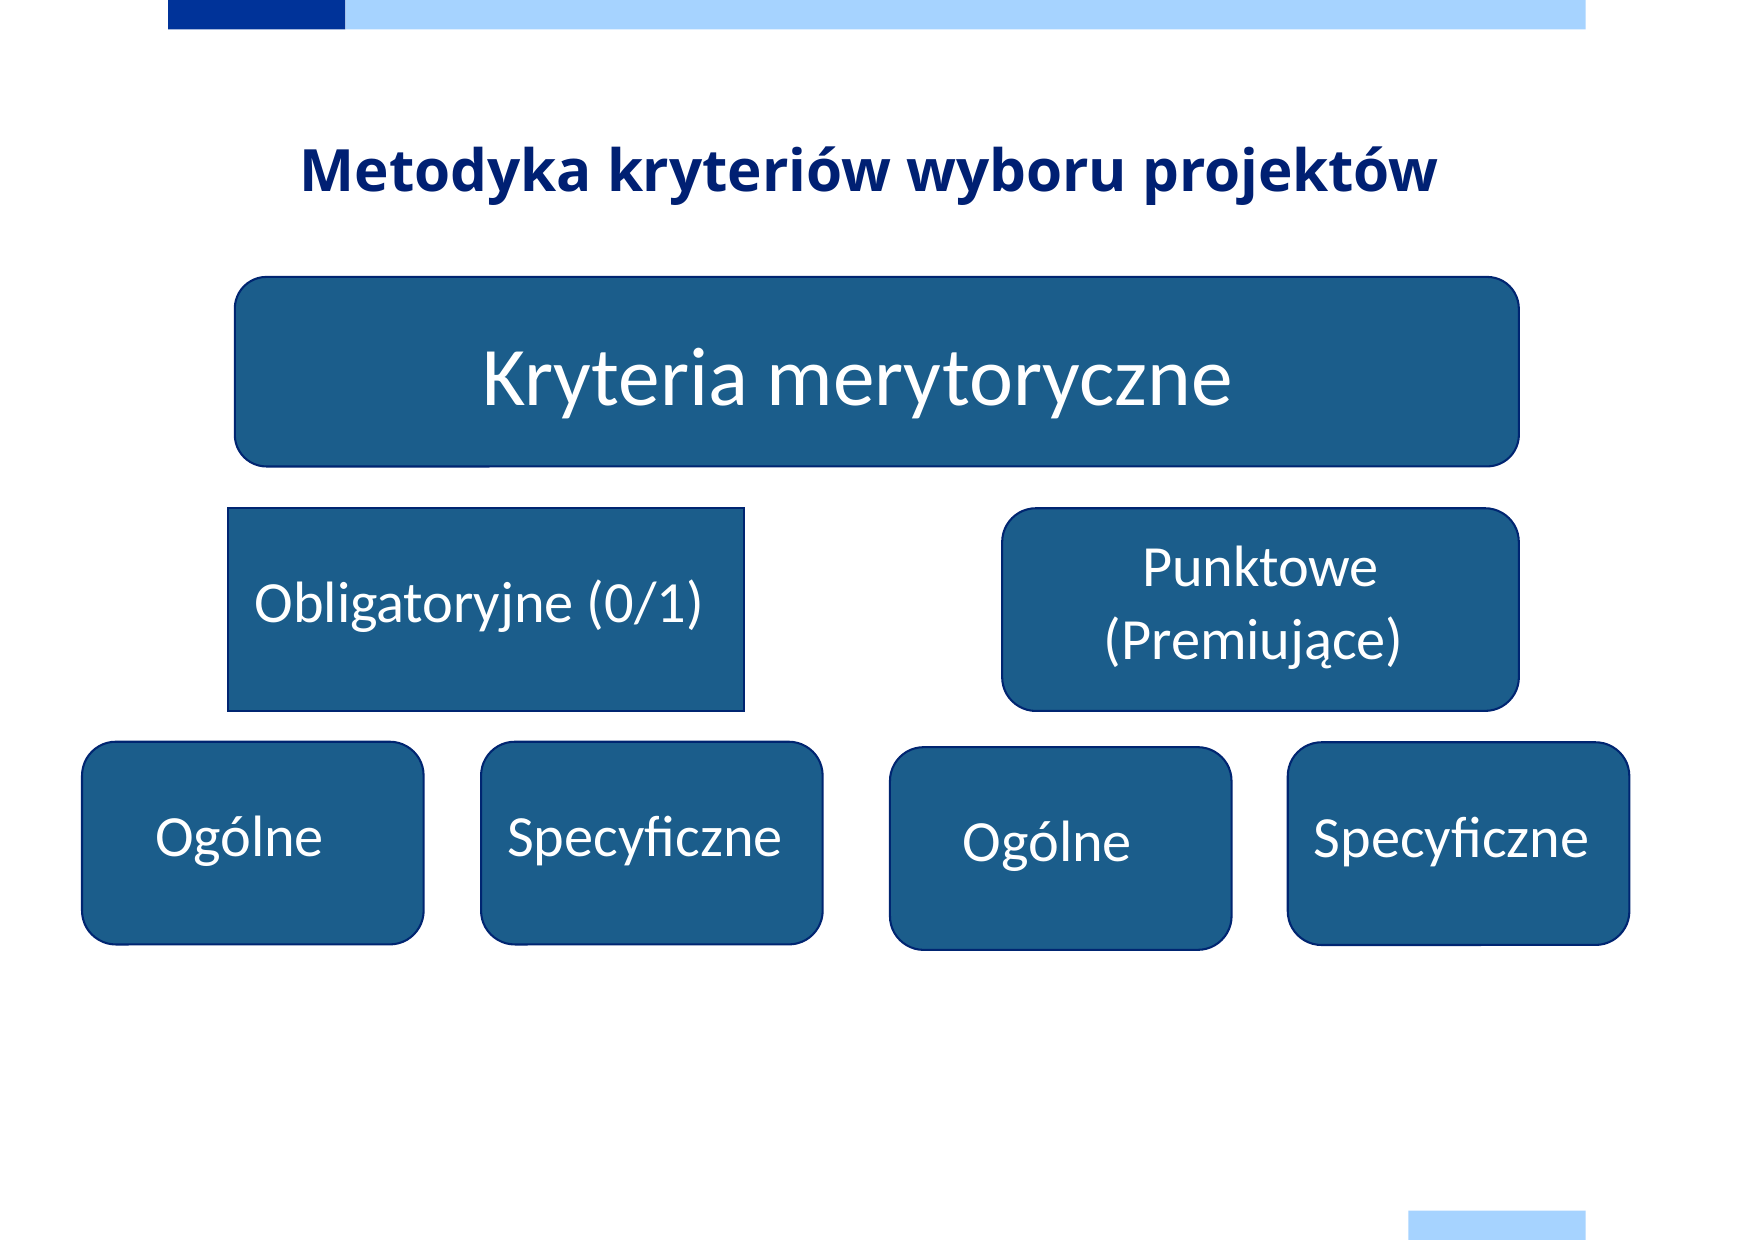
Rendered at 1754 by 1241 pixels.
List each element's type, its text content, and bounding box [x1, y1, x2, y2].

list Obligatoryjne (0/1) [227, 507, 745, 712]
title Metodyka kryteriów wyboru projektów [168, 127, 1586, 246]
text_box Specyficzne [1286, 741, 1631, 947]
text_box Ogólne [80, 740, 425, 946]
text_box Kryteria merytoryczne [233, 275, 1520, 468]
text_box Specyficzne [480, 740, 824, 946]
text_box Ogólne [888, 746, 1233, 951]
text_box Punktowe (Premiujące) [1001, 507, 1520, 712]
